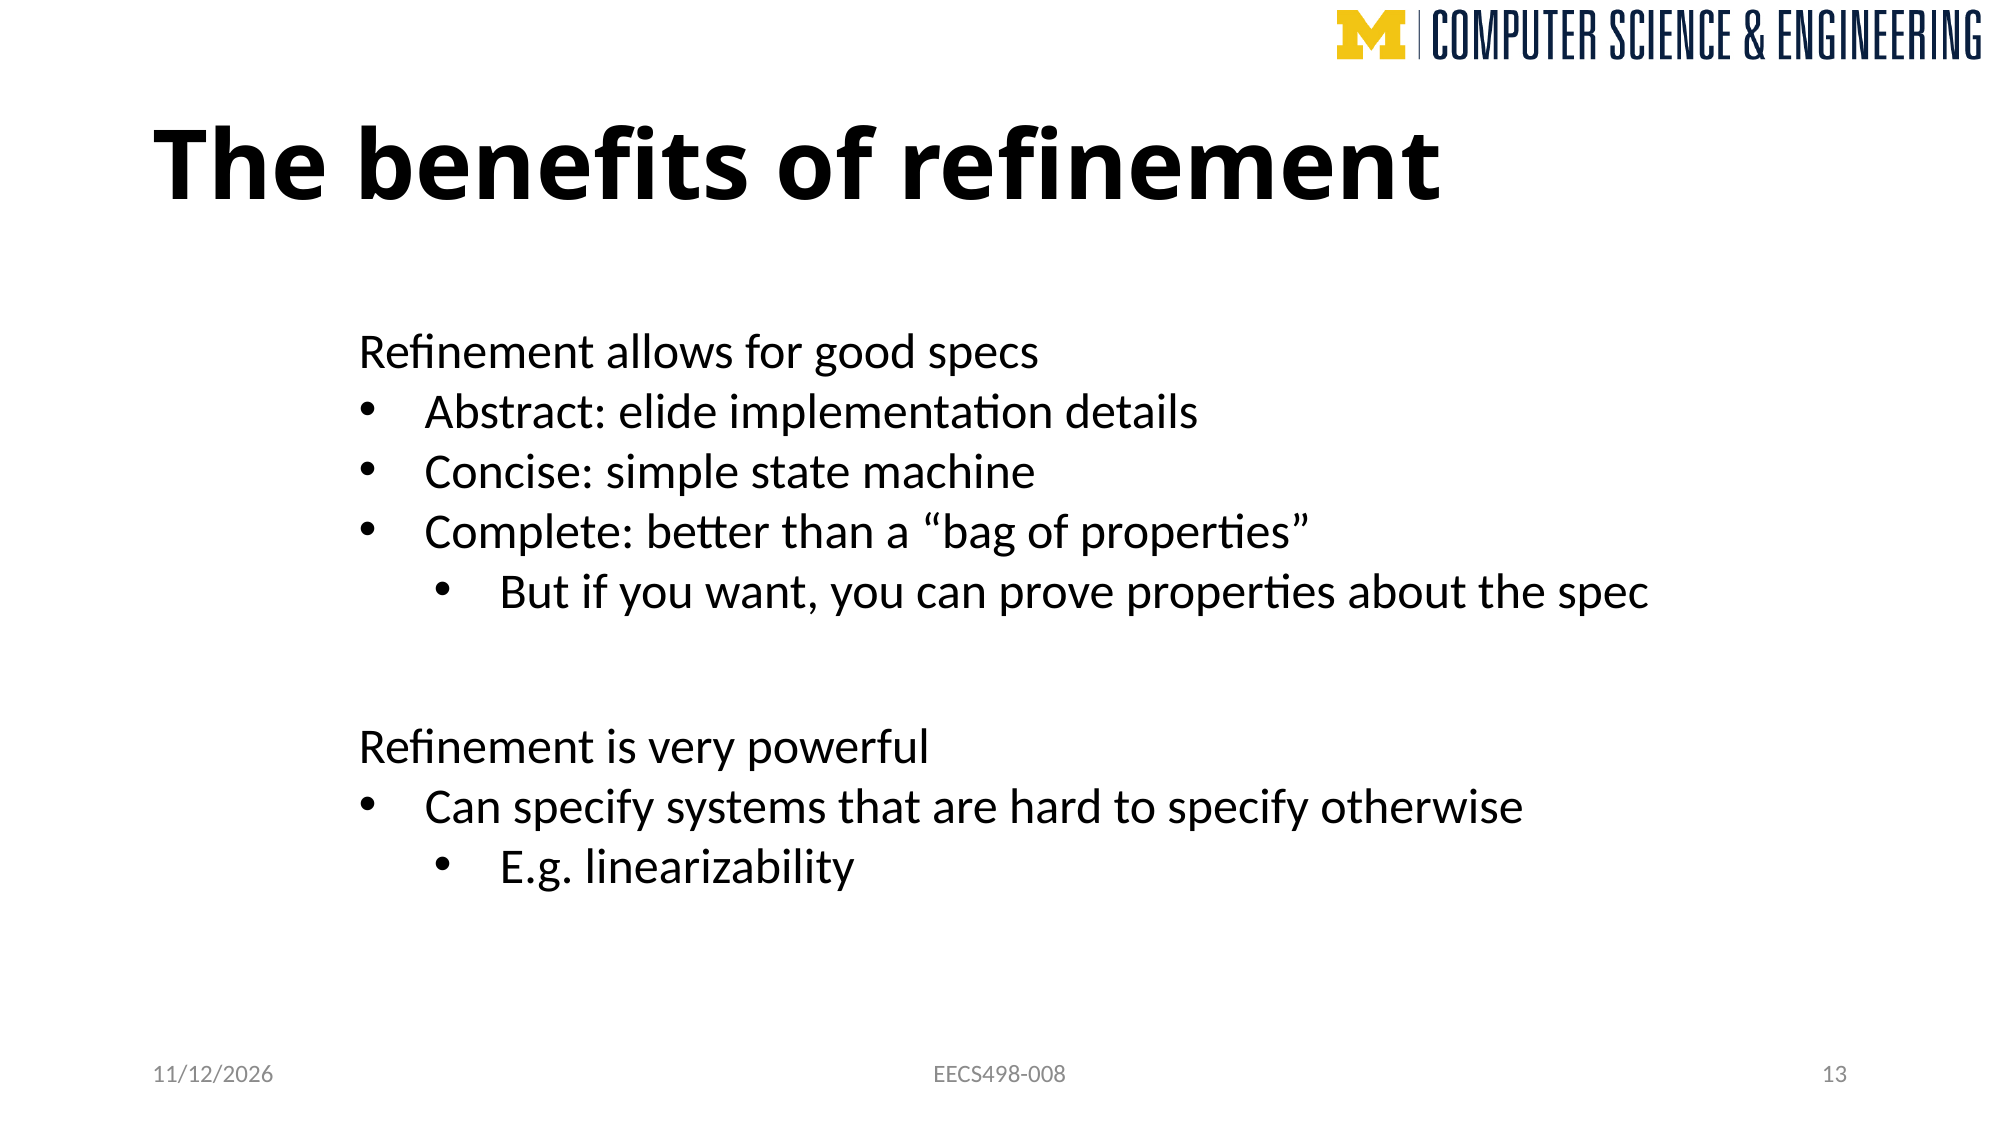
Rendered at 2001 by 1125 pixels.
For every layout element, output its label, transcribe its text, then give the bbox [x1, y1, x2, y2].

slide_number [137, 1042, 588, 1103]
slide_number 13 [1412, 1042, 1863, 1103]
title The benefits of refinement [137, 59, 1863, 278]
footer EECS498-008 [662, 1042, 1338, 1103]
picture [1337, 9, 1981, 60]
text_box Refinement is very powerful Can specify systems that are hard to specify otherwise E.g. linearizability [352, 707, 1599, 899]
text_box Refinement allows for good specs Abstract: elide implementation details Concise: simple state machine Complete: better than a “bag of properties” But if you want, you can prove properties about the spec [352, 312, 1761, 684]
